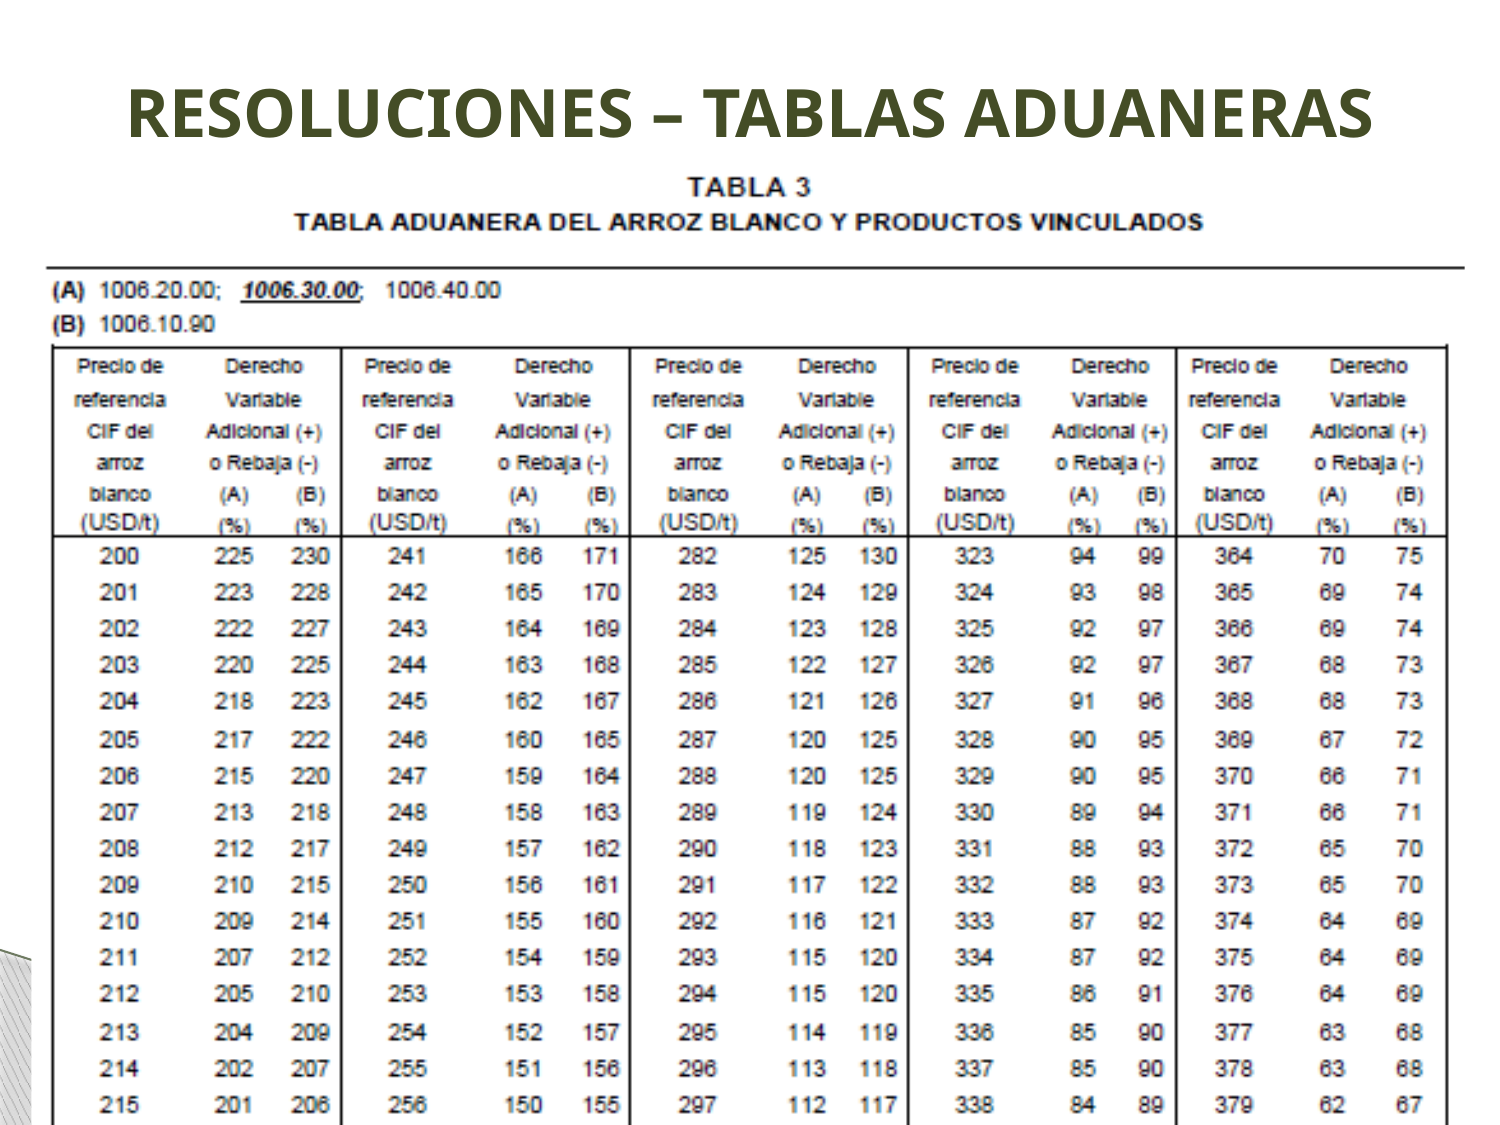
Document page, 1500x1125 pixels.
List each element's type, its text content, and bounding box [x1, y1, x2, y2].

picture [31, 163, 1465, 1125]
title RESOLUCIONES – TABLAS ADUANERAS [75, 45, 1425, 163]
